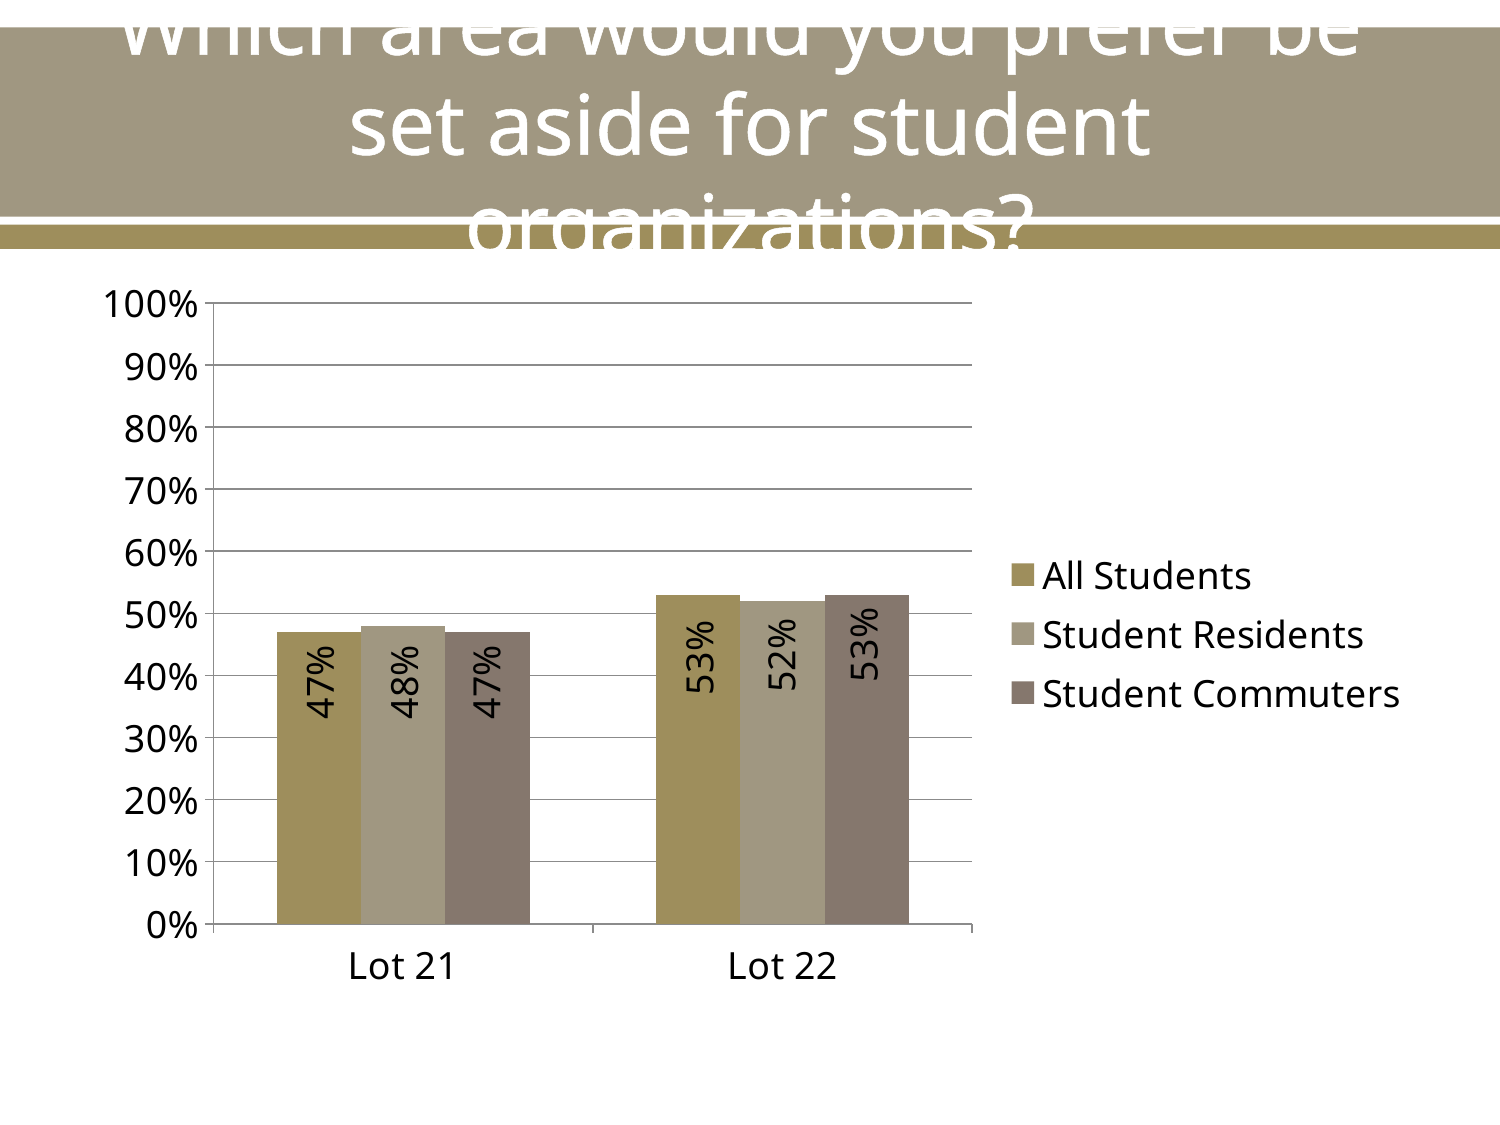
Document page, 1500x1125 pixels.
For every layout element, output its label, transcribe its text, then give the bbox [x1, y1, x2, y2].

title Which area would you prefer be set aside for student organizations? [75, 29, 1425, 213]
chart [74, 262, 1426, 1006]
